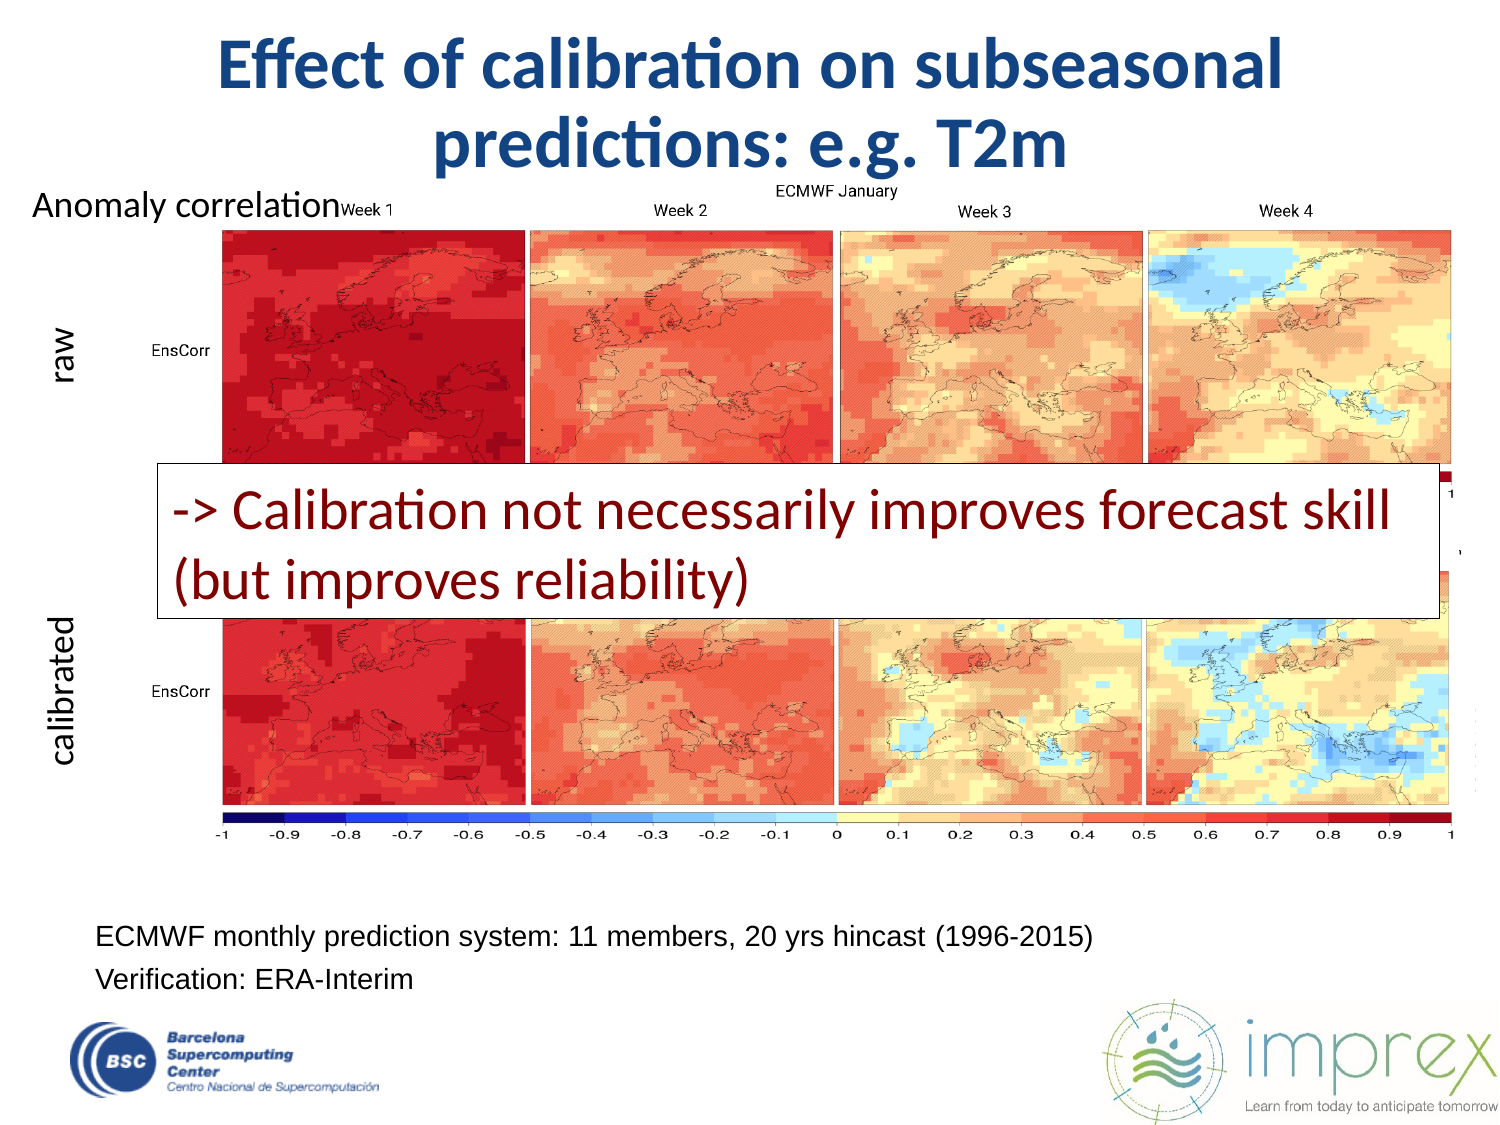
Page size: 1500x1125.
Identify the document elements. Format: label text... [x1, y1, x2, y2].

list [128, 180, 1479, 512]
text_box calibrated [28, 600, 89, 782]
picture [70, 1022, 379, 1098]
text_box Anomaly correlation [17, 172, 357, 233]
text_box raw [28, 313, 89, 400]
text_box -> Calibration not necessarily improves forecast skill (but improves reliability) [157, 512, 1440, 520]
title Effect of calibration on subseasonal predictions: e.g. T2m [76, 35, 1427, 174]
picture [128, 520, 1479, 846]
text_box ECMWF monthly prediction system: 11 members, 20 yrs hincast (1996-2015) Verification: ERA-Interim [80, 909, 1110, 1005]
picture [1102, 999, 1498, 1125]
